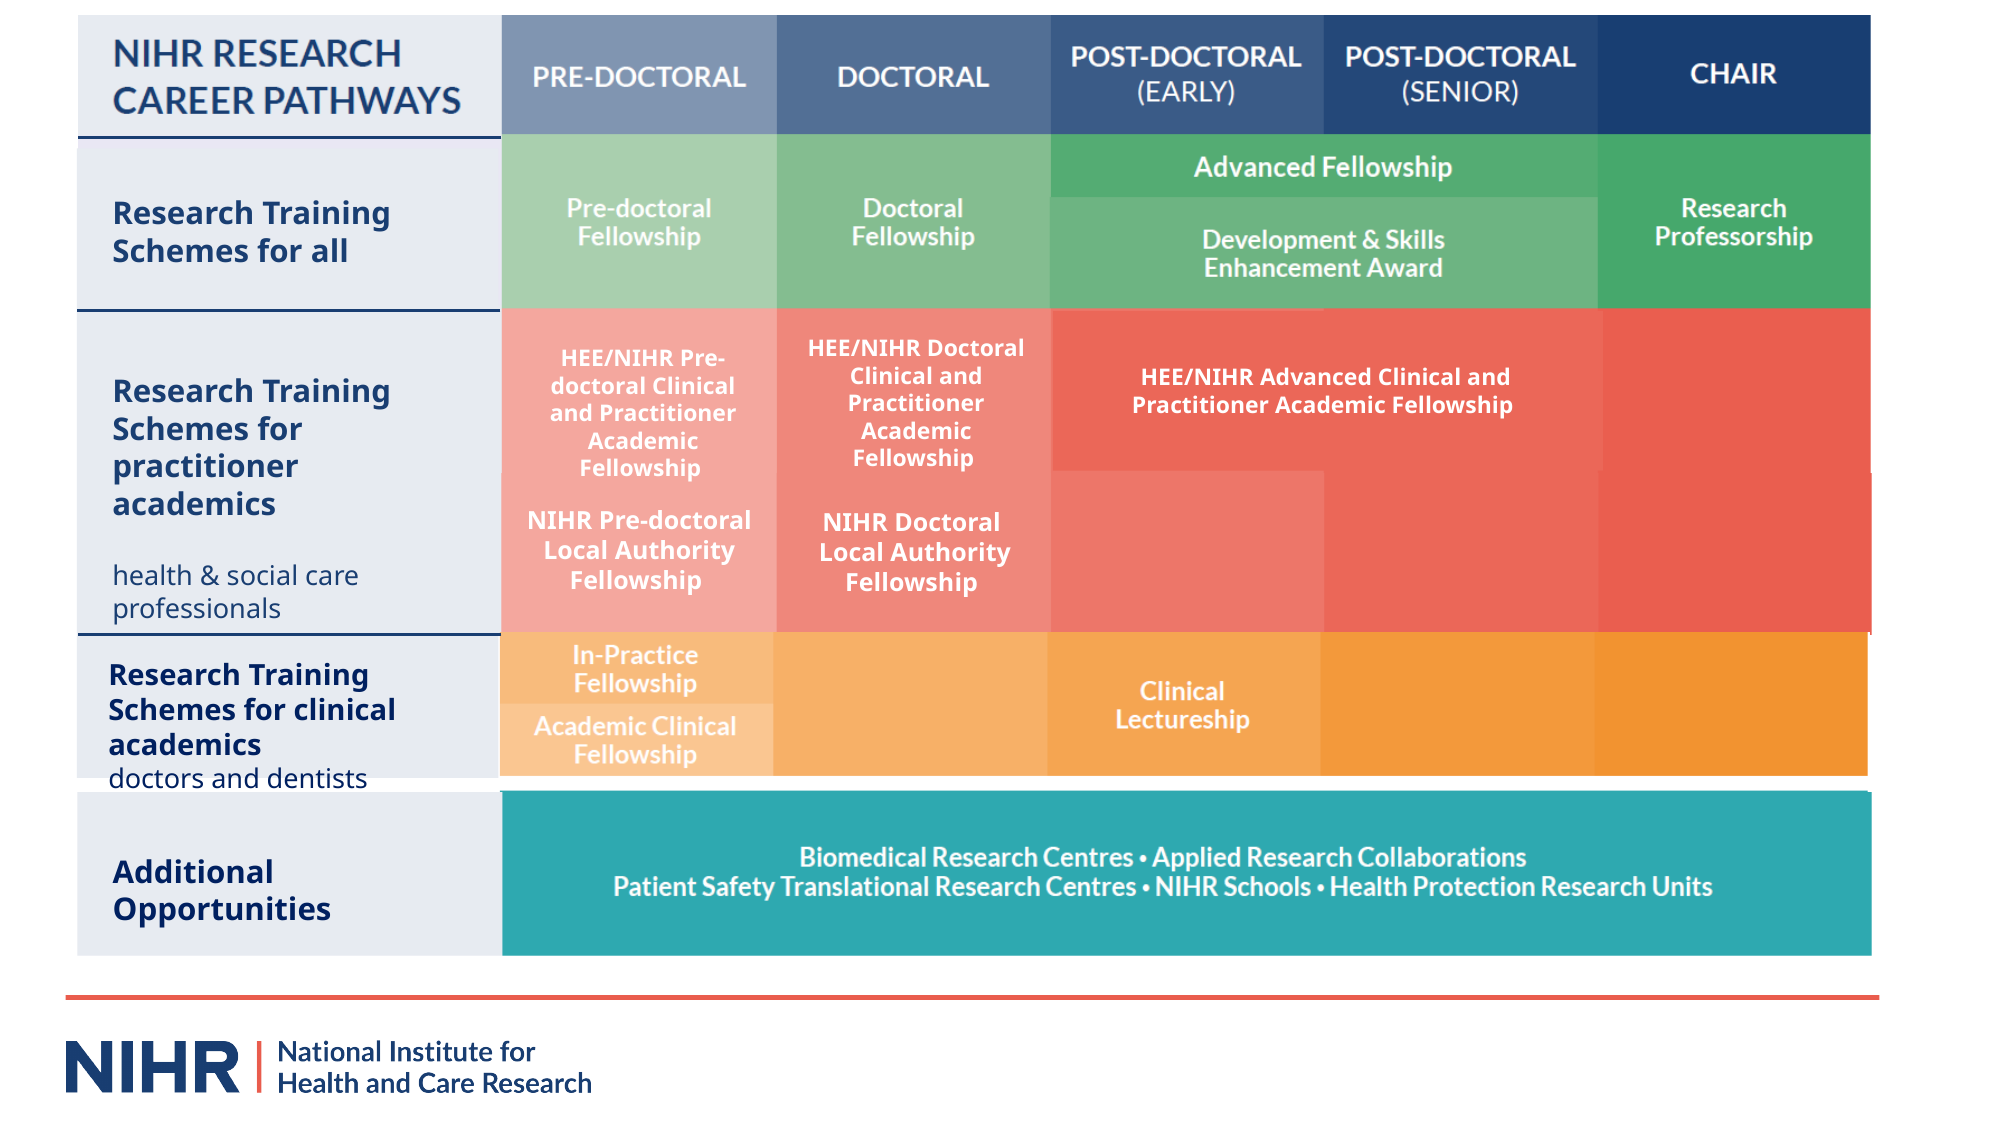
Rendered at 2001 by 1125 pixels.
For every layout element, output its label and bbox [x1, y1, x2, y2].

picture [65, 995, 1880, 1000]
text_box [76, 15, 1874, 791]
picture [66, 1040, 591, 1093]
picture [77, 792, 1874, 957]
